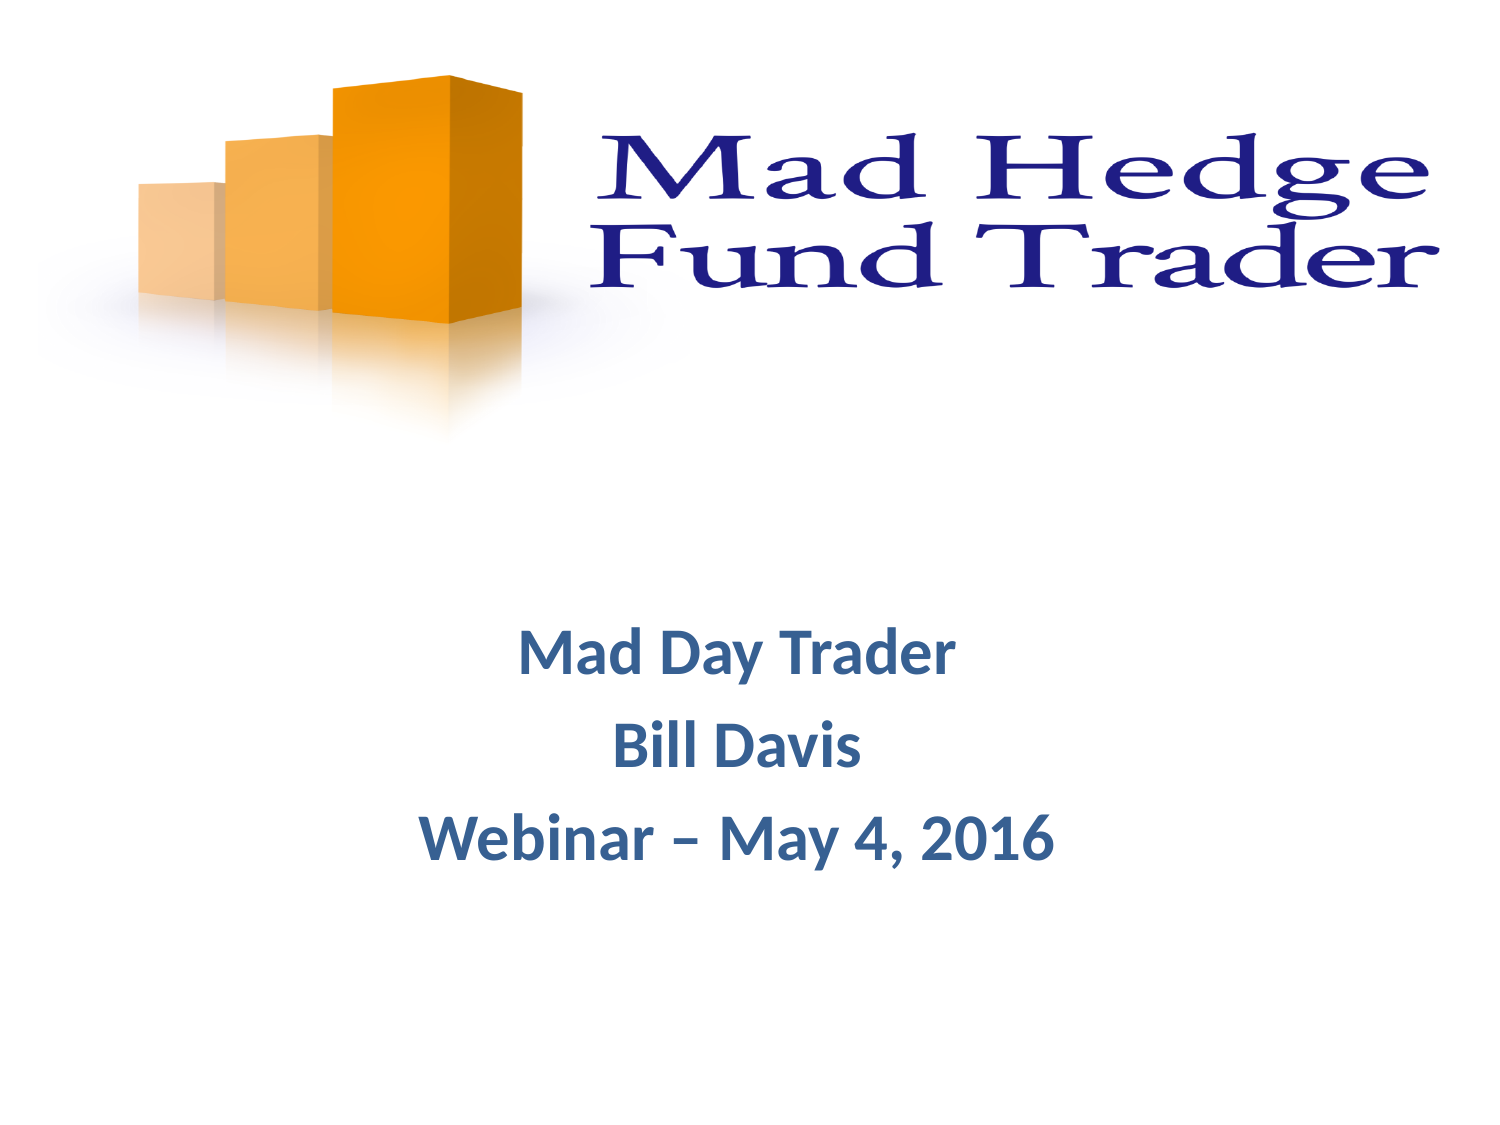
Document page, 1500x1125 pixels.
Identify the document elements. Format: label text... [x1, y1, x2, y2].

subtitle Mad Day Trader Bill Davis Webinar – May 4, 2016 [62, 600, 1413, 1063]
picture [38, 37, 1463, 451]
